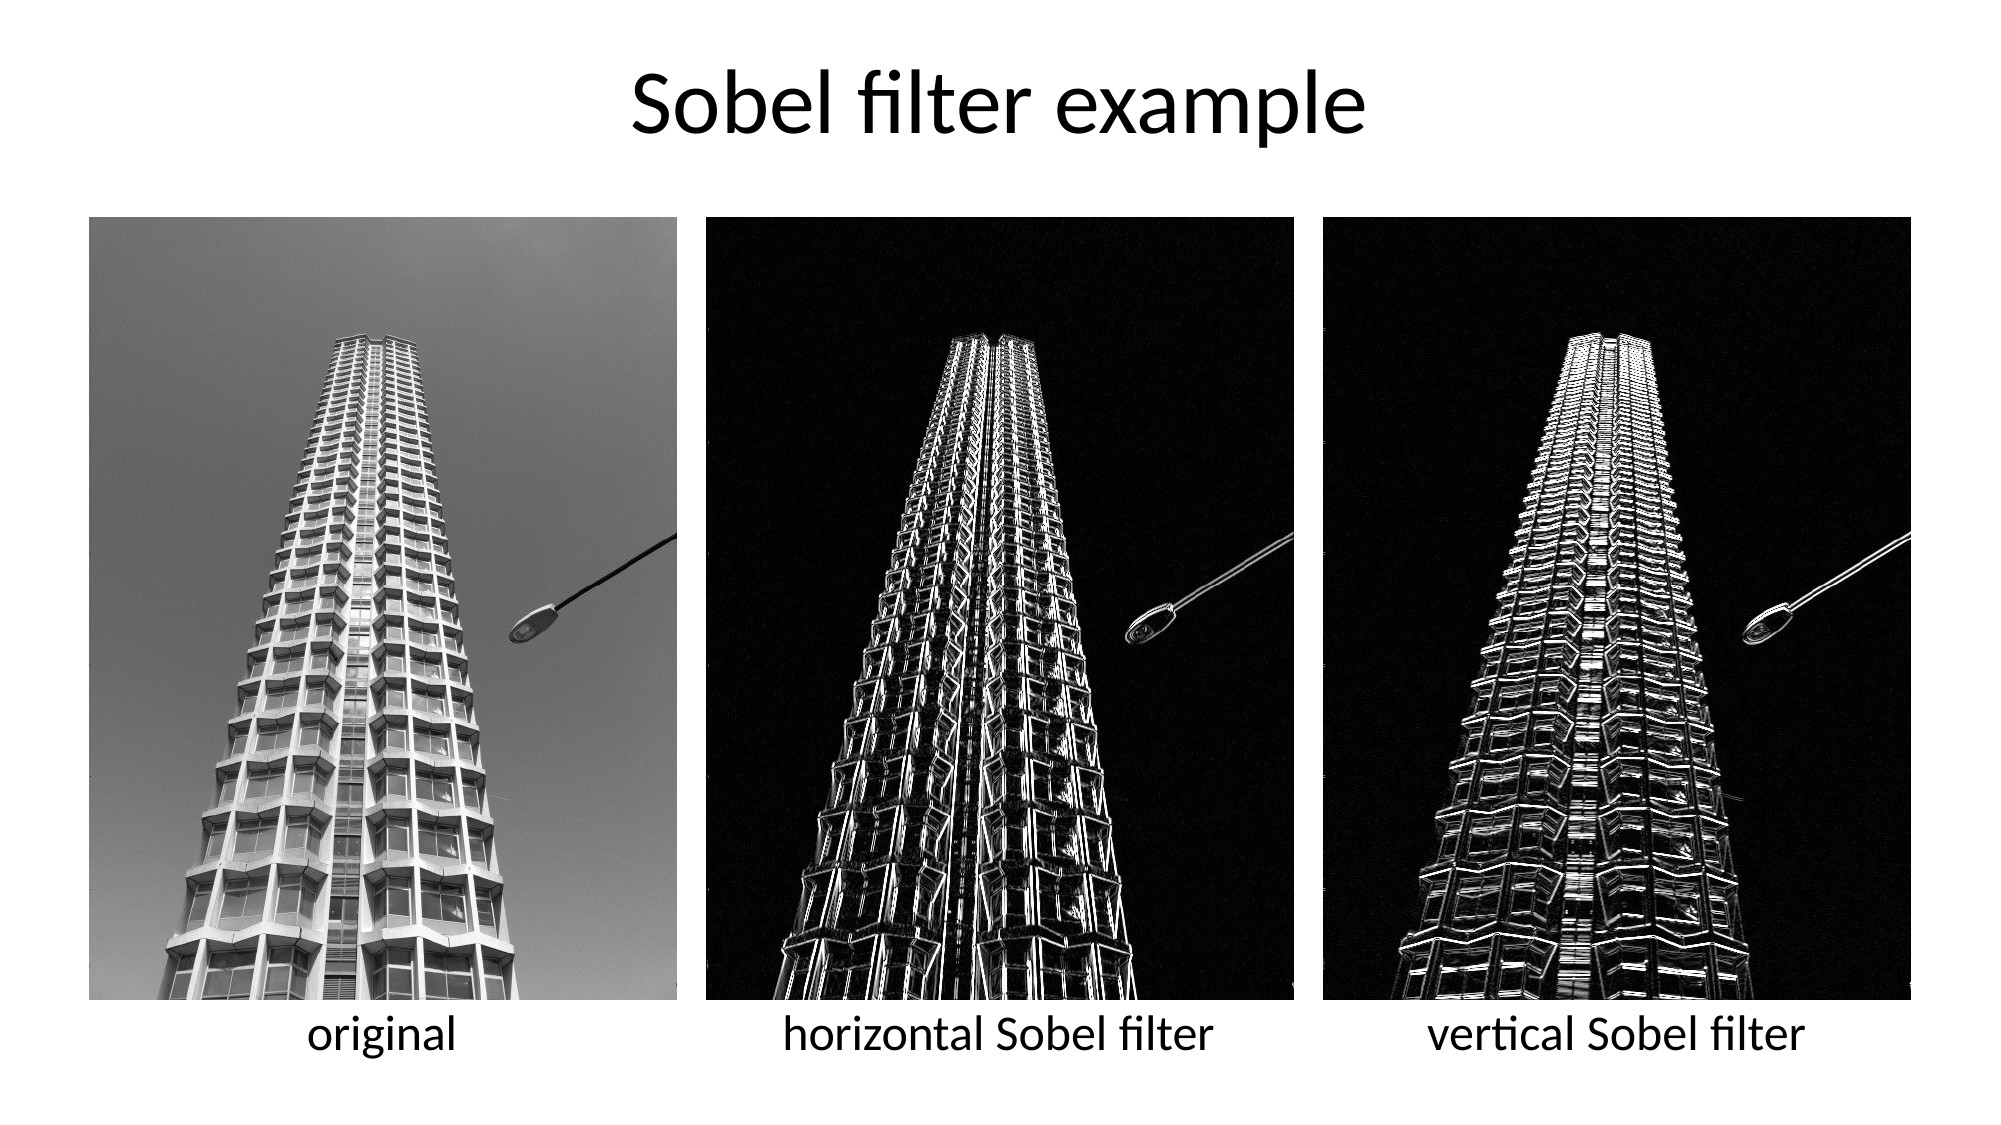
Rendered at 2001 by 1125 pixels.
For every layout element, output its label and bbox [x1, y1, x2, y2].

text_box [780, 1000, 1220, 1061]
text_box [1424, 1000, 1810, 1061]
text_box [304, 1000, 461, 1061]
picture [89, 217, 677, 1000]
picture [706, 217, 1294, 1000]
picture [1323, 217, 1911, 1000]
title [83, 40, 1917, 231]
